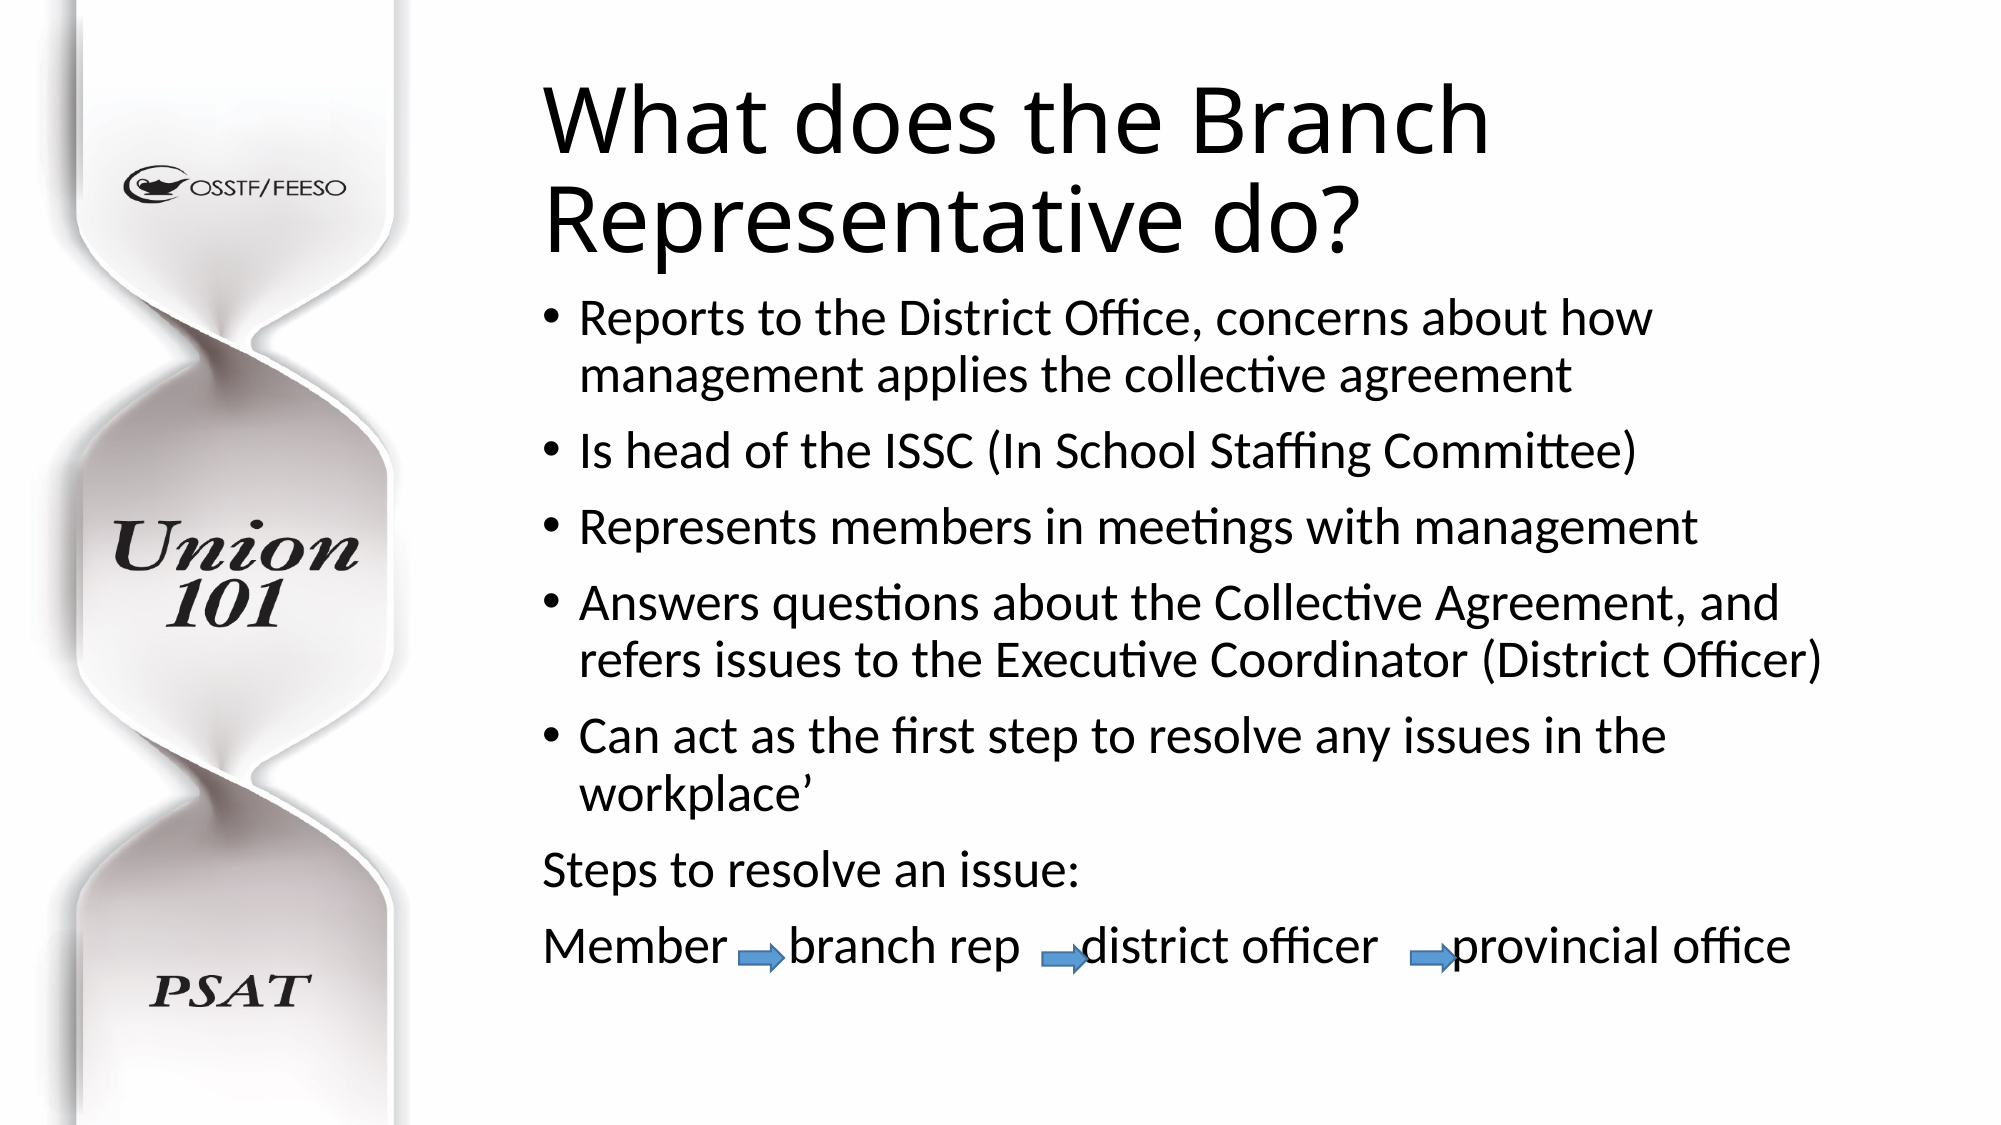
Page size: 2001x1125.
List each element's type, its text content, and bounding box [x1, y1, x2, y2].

text_box [738, 942, 786, 974]
text_box [1041, 943, 1089, 975]
text_box [1409, 942, 1458, 974]
list Reports to the District Office, concerns about how management applies the collective agreement Is head of the ISSC (In School Staffing Committee) Represents members in meetings with management Answers questions about the Collective Agreement, and refers issues to the Executive Coordinator (District Officer) Can act as the first step to resolve any issues in the workplace’ Steps to resolve an issue: Member branch rep district officer provincial office [527, 281, 1858, 996]
title What does the Branch Representative do? [527, 64, 1955, 282]
picture [0, 0, 2000, 1125]
